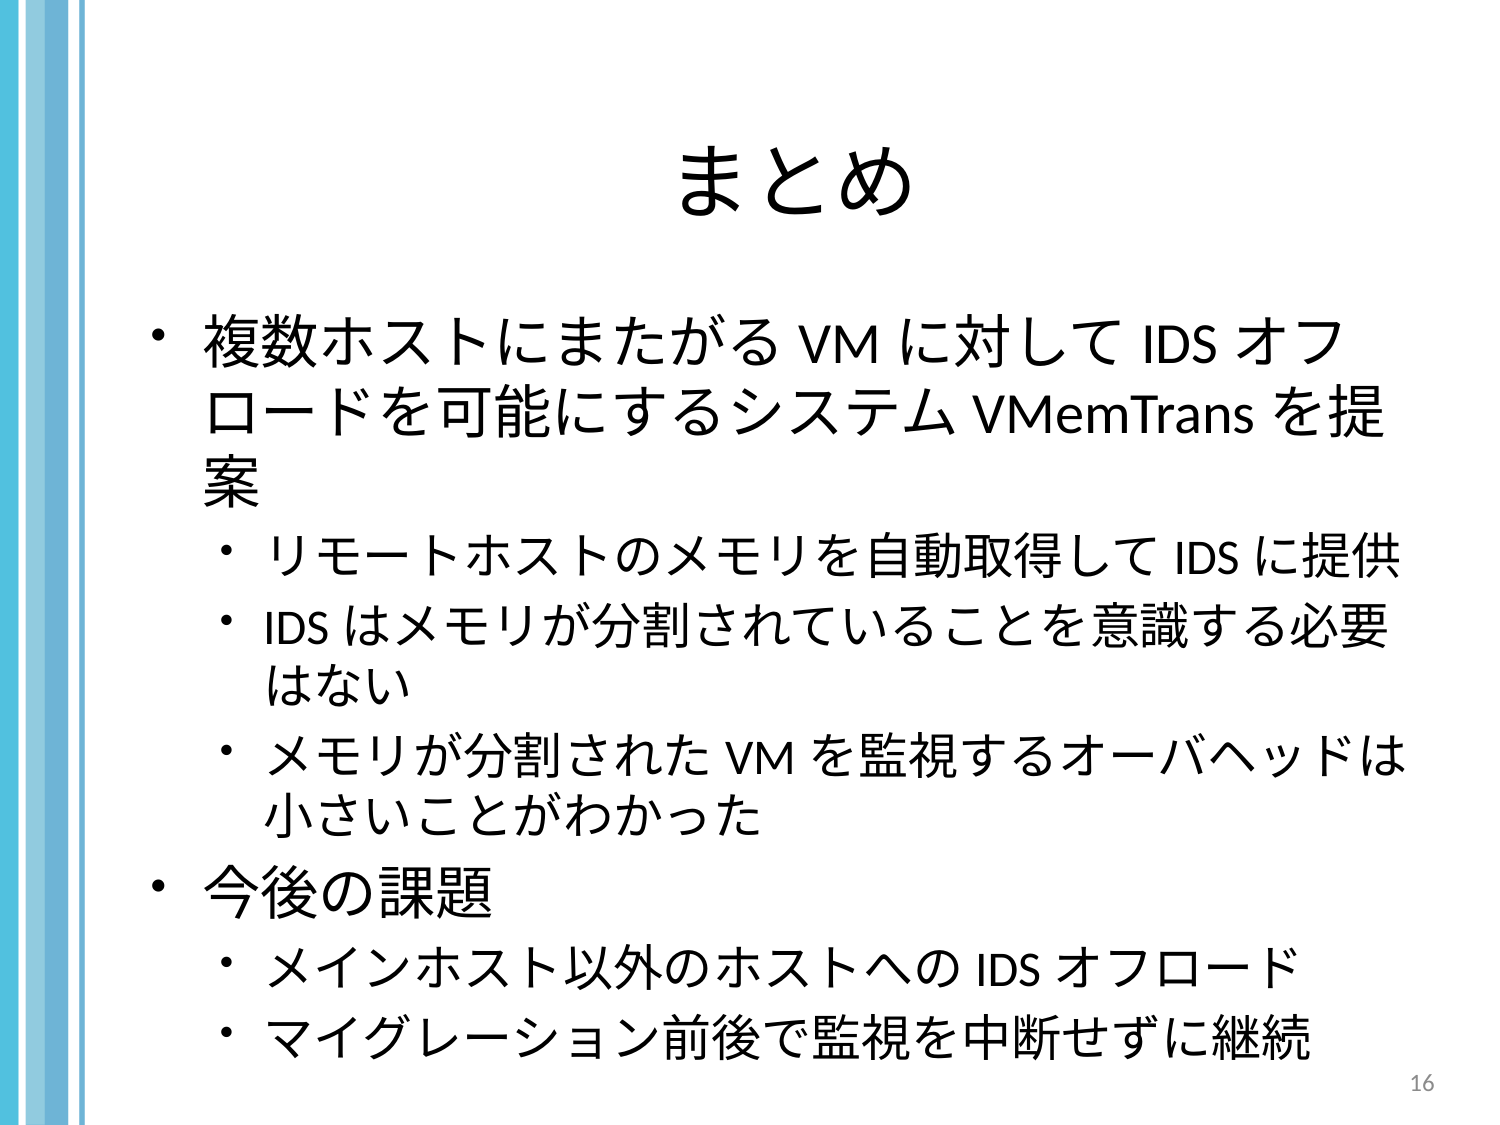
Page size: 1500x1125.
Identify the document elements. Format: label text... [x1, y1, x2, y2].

slide_number 16 [1112, 1051, 1450, 1112]
list 複数ホストにまたがるVMに対してIDSオフロードを可能にするシステムVMemTransを提案 リモートホストのメモリを自動取得してIDSに提供 IDSはメモリが分割されていることを意識する必要はない メモリが分割されたVMを監視するオーバヘッドは小さいことがわかった 今後の課題 メインホスト以外のホストへのIDSオフロード マイグレーション前後で監視を中断せずに継続 [135, 297, 1450, 1035]
title まとめ [135, 84, 1450, 273]
picture [0, 0, 85, 1125]
